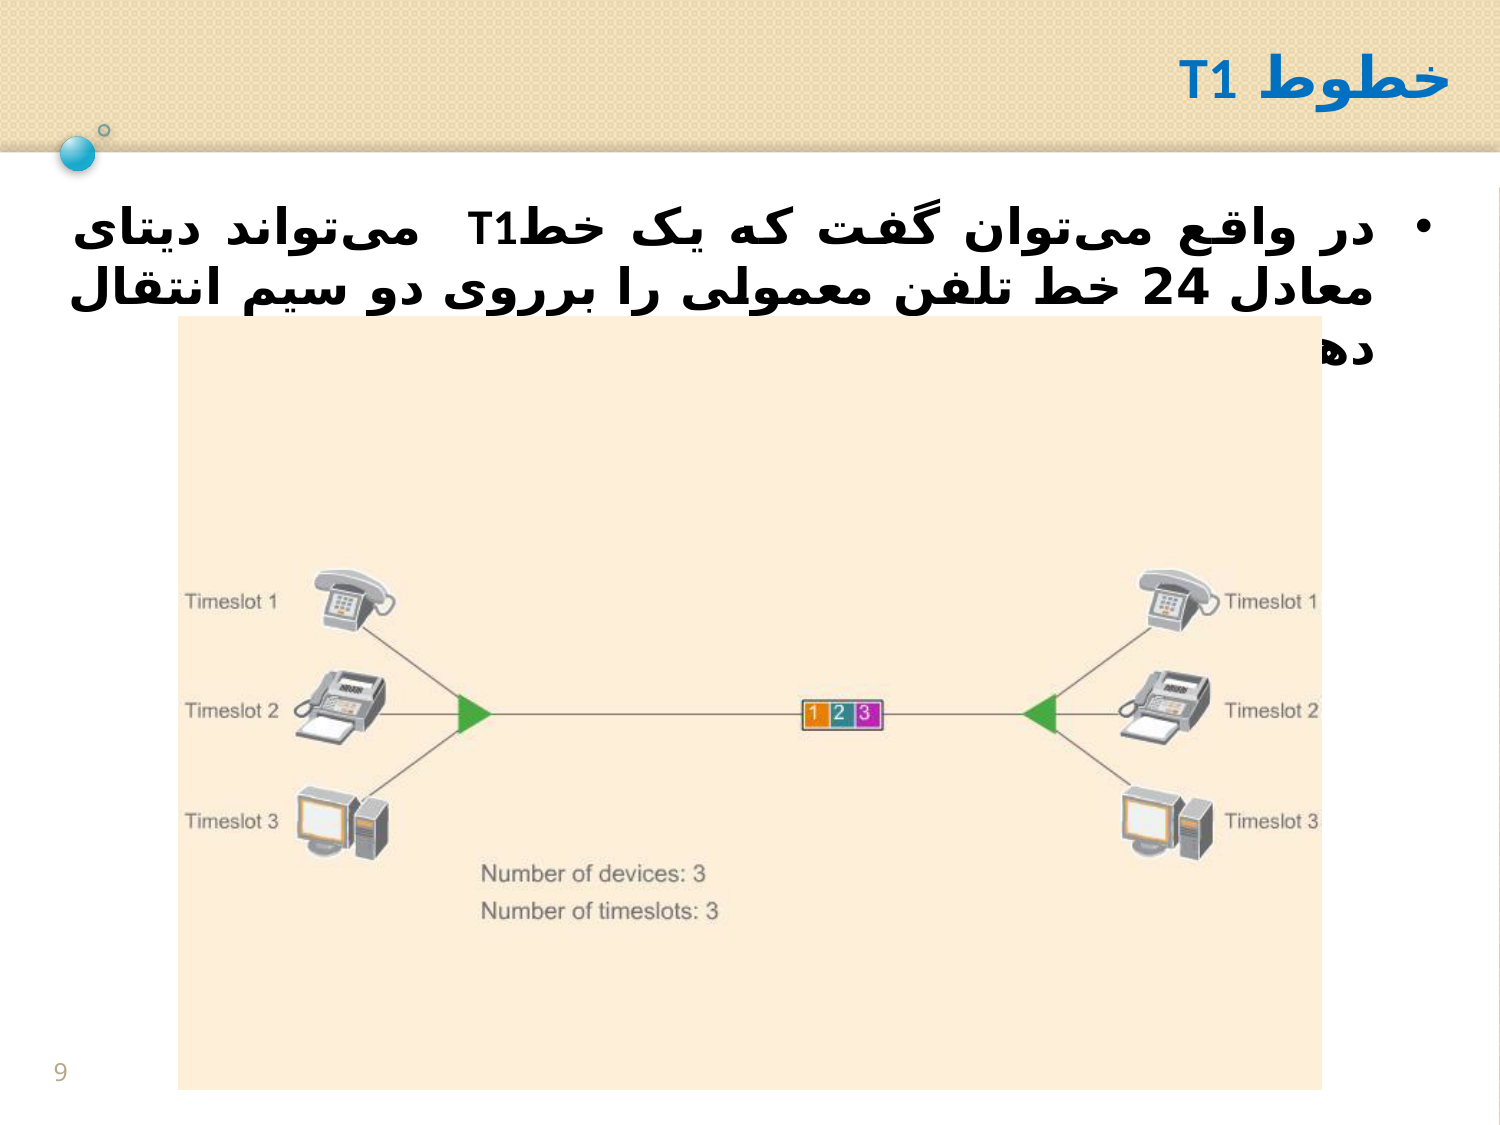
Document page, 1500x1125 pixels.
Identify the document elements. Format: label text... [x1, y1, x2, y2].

slide_number 9 [23, 1031, 99, 1098]
picture [177, 316, 1322, 1091]
list خطوط T1 [23, 23, 1473, 118]
text_box در واقع می‌توان گفت که یک خطT1 می‌تواند دیتای معادل 24 خط تلفن معمولی را برروی دو سیم انتقال دهد. [52, 187, 1448, 352]
